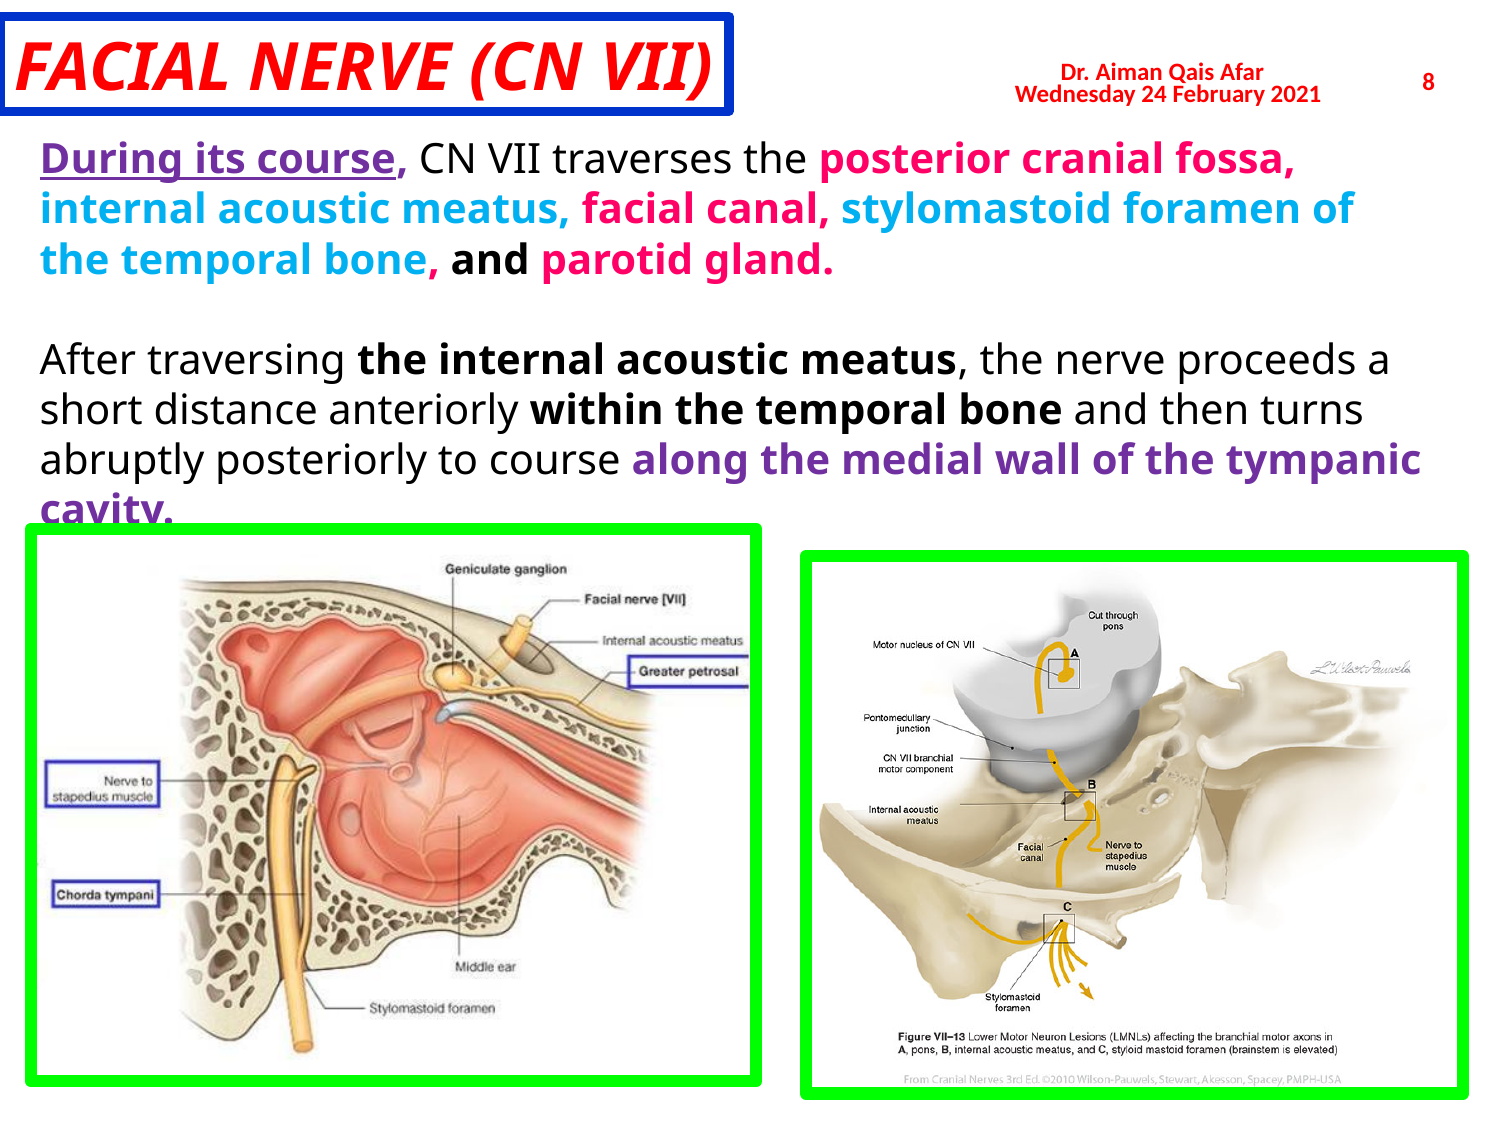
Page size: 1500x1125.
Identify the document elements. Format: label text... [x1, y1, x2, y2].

footer Dr. Aiman Qais Afar [924, 40, 1400, 100]
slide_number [999, 100, 1350, 123]
picture [812, 562, 1457, 1088]
text_box During its course, CN VII traverses the posterior cranial fossa, internal acoustic meatus, facial canal, stylomastoid foramen of the temporal bone, and parotid gland. After traversing the internal acoustic meatus, the nerve proceeds a short distance anteriorly within the temporal bone and then turns abruptly posteriorly to course along the medial wall of the tympanic cavity. [24, 124, 1438, 540]
slide_number 8 [1387, 50, 1450, 110]
text_box FACIAL NERVE (CN VII) [0, 16, 729, 112]
picture [37, 534, 751, 1076]
